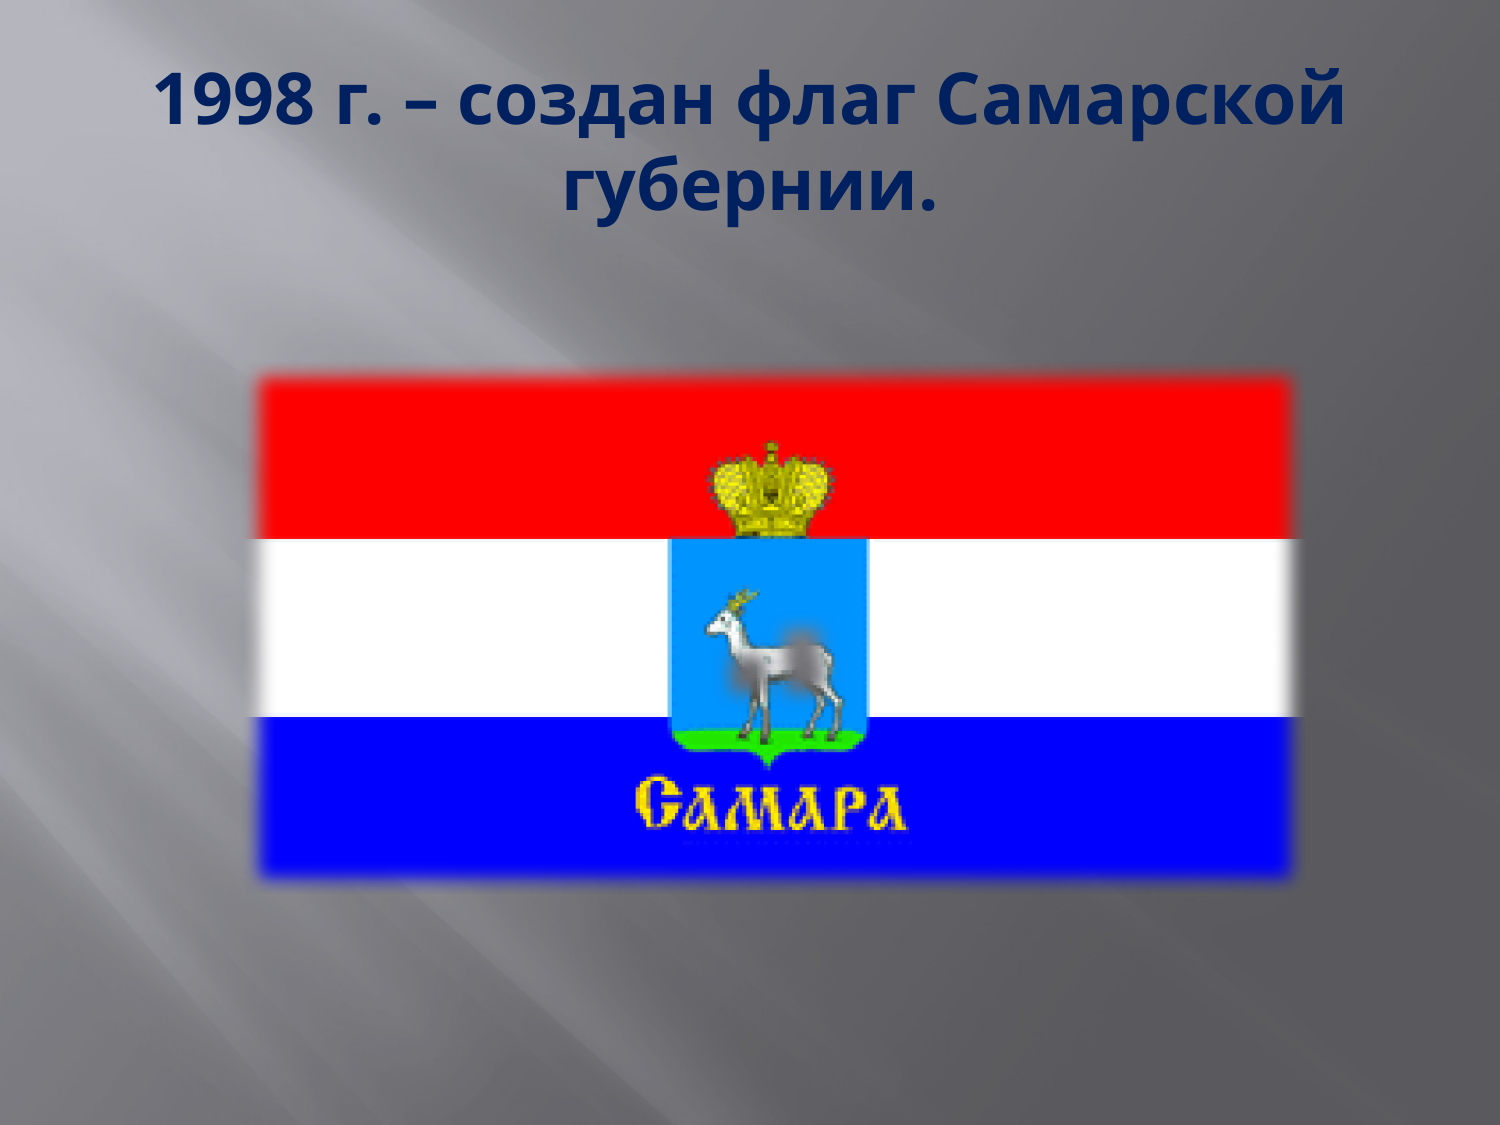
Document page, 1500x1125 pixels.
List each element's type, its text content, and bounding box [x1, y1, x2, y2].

title 1998 г. – создан флаг Самарской губернии. [75, 45, 1425, 233]
picture [241, 361, 1306, 894]
